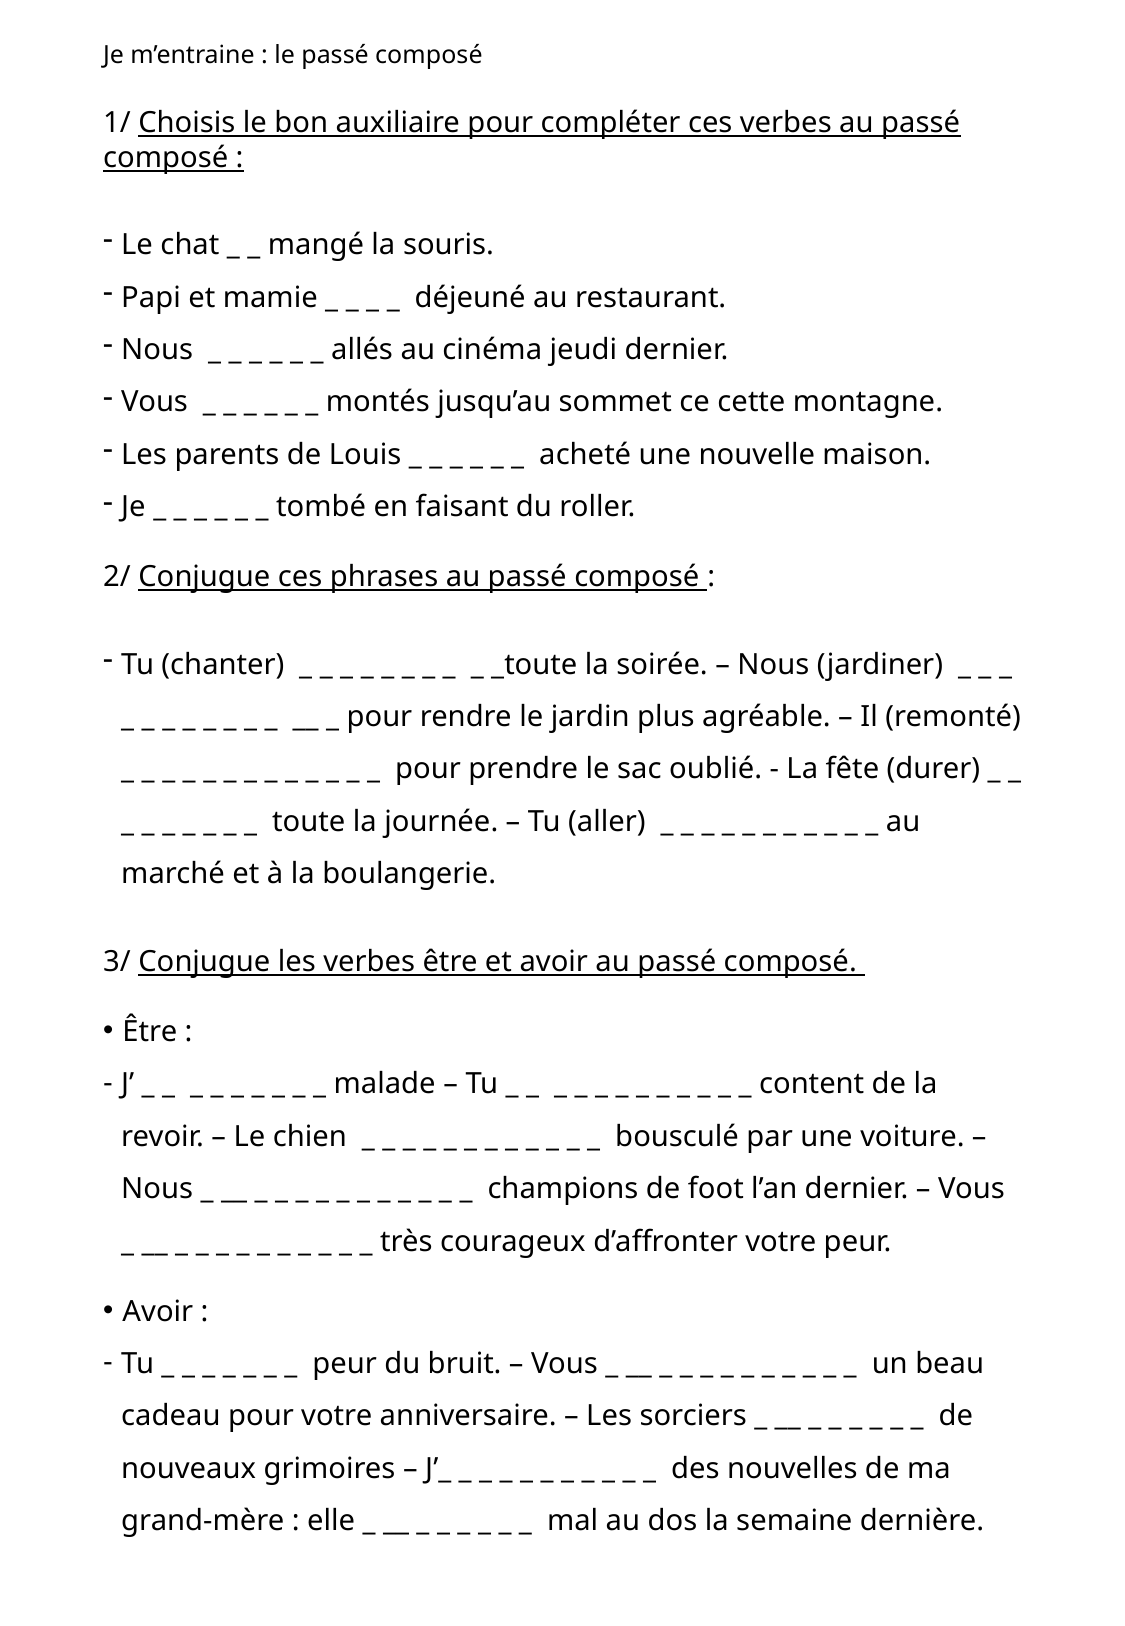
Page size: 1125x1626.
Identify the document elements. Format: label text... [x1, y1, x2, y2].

text_box Je m’entraine : le passé composé 1/ Choisis le bon auxiliaire pour compléter ces verbes au passé composé : Le chat _ _ mangé la souris. Papi et mamie _ _ _ _ déjeuné au restaurant. Nous _ _ _ _ _ _ allés au cinéma jeudi dernier. Vous _ _ _ _ _ _ montés jusqu’au sommet ce cette montagne. Les parents de Louis _ _ _ _ _ _ acheté une nouvelle maison. Je _ _ _ _ _ _ tombé en faisant du roller. 2/ Conjugue ces phrases au passé composé : Tu (chanter) _ _ _ _ _ _ _ _ _ _toute la soirée. – Nous (jardiner) _ _ _ _ _ _ _ _ _ _ _ __ _ pour rendre le jardin plus agréable. – Il (remonté) _ _ _ _ _ _ _ _ _ _ _ _ _ pour prendre le sac oublié. - La fête (durer) _ _ _ _ _ _ _ _ _ toute la journée. – Tu (aller) _ _ _ _ _ _ _ _ _ _ _ au marché et à la boulangerie. 3/ Conjugue les verbes être et avoir au passé composé. Être : J’ _ _ _ _ _ _ _ _ _ malade – Tu _ _ _ _ _ _ _ _ _ _ _ _ content de la revoir. – Le chien _ _ _ _ _ _ _ _ _ _ _ _ bousculé par une voiture. – Nous _ __ _ _ _ _ _ _ _ _ _ _ _ champions de foot l’an dernier. – Vous _ __ _ _ _ _ _ _ _ _ _ _ très courageux d’affronter votre peur. Avoir : Tu _ _ _ _ _ _ _ peur du bruit. – Vous _ __ _ _ _ _ _ _ _ _ _ _ un beau cadeau pour votre anniversaire. – Les sorciers _ __ _ _ _ _ _ _ de nouveaux grimoires – J’_ _ _ _ _ _ _ _ _ _ _ des nouvelles de ma grand-mère : elle _ __ _ _ _ _ _ _ mal au dos la semaine dernière. [88, 30, 1037, 1544]
